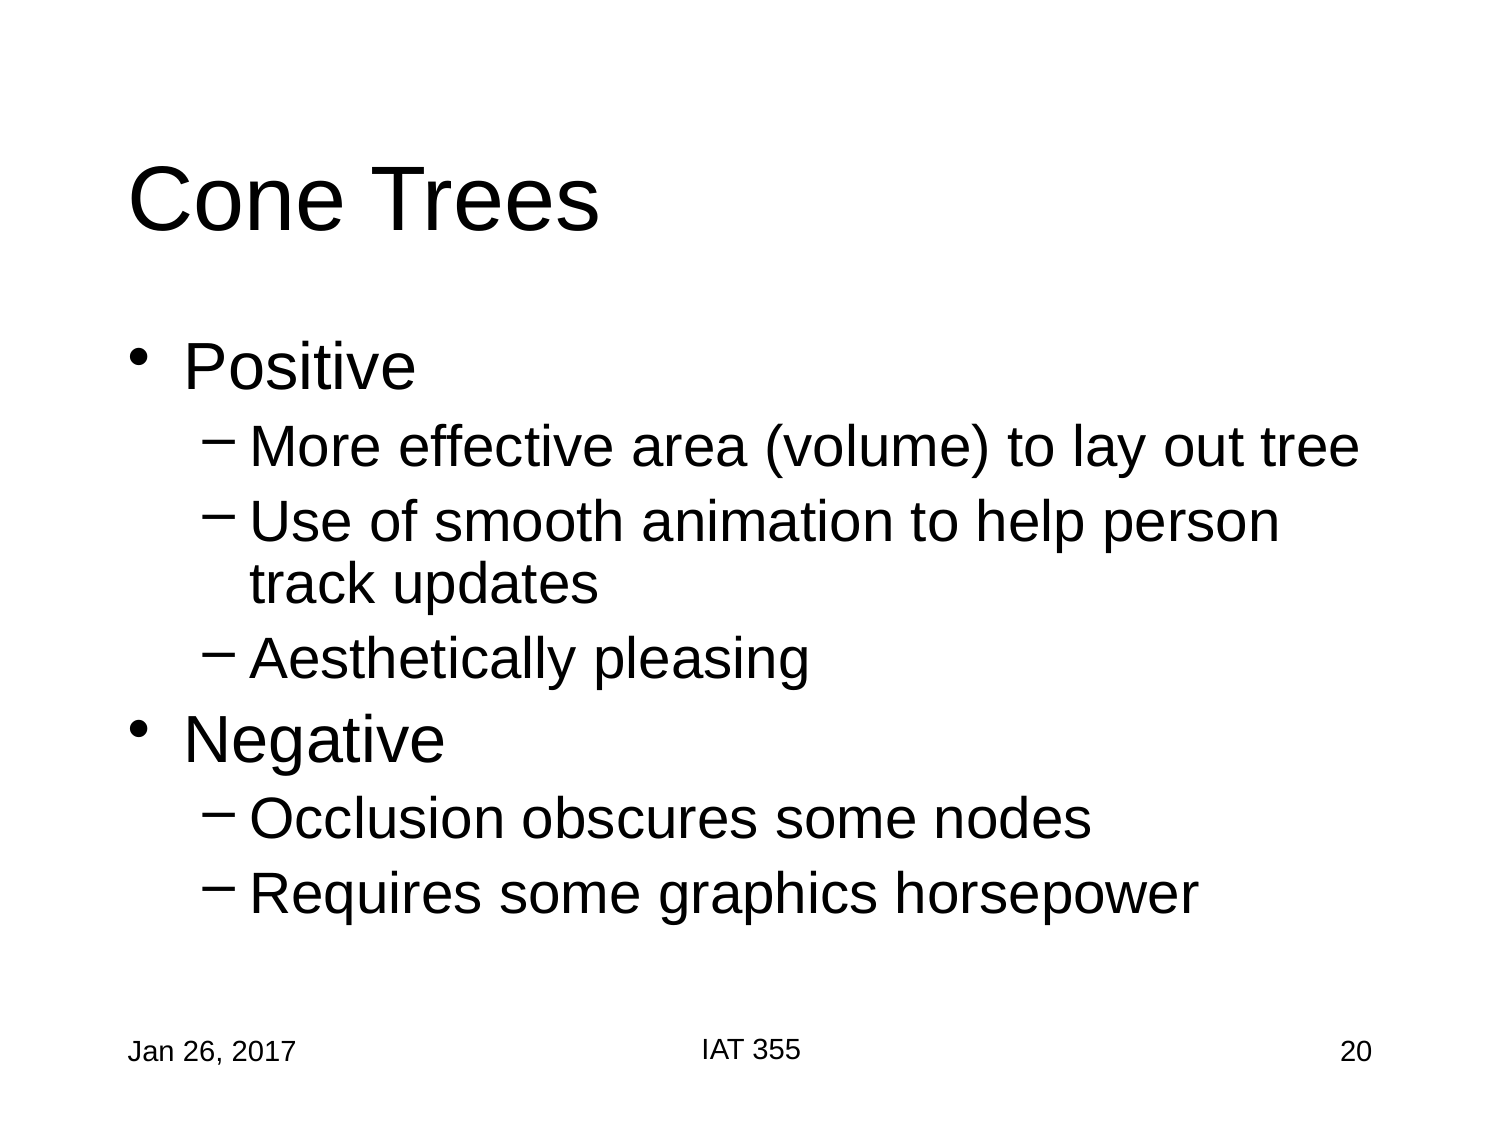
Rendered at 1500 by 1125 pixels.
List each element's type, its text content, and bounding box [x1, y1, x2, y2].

footer IAT 355 [513, 1022, 989, 1099]
list Positive More effective area (volume) to lay out tree Use of smooth animation to help person track updates Aesthetically pleasing Negative Occlusion obscures some nodes Requires some graphics horsepower [112, 324, 1388, 1001]
title Cone Trees [112, 99, 1388, 288]
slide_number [112, 1024, 426, 1101]
slide_number 20 [1074, 1024, 1388, 1101]
